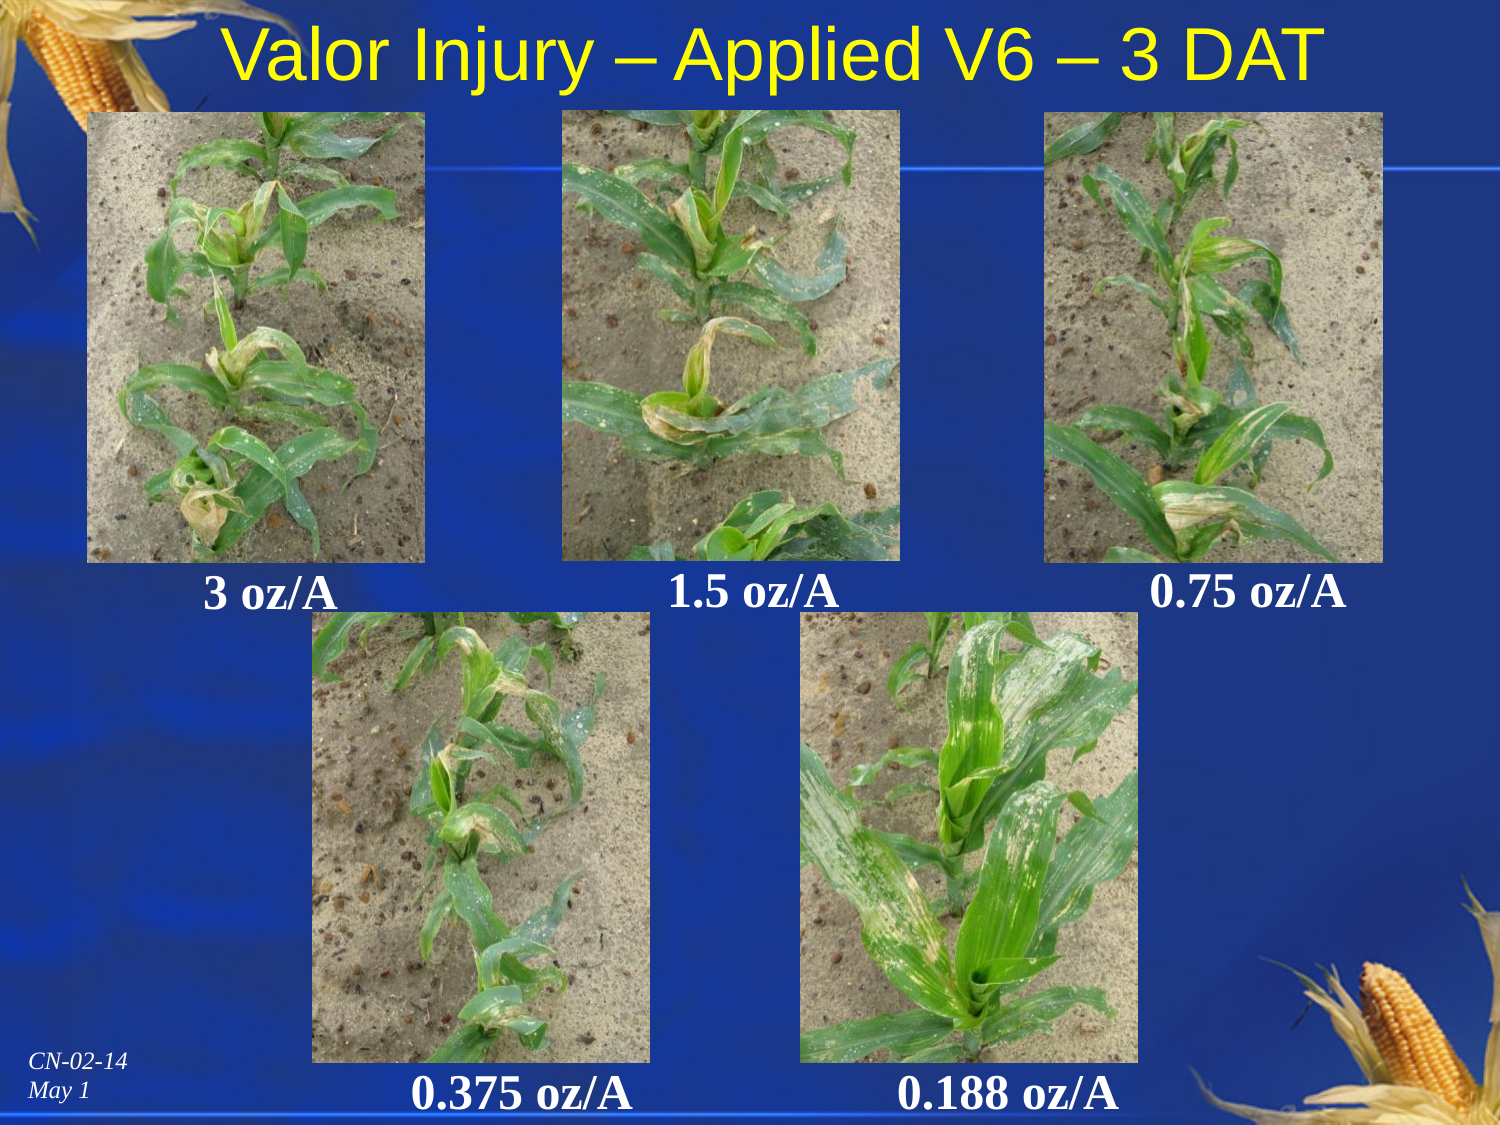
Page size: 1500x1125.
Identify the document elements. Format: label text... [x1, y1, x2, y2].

text_box 0.75 oz/A [1134, 572, 1362, 625]
title Valor Injury – Applied V6 – 3 DAT [205, 0, 1500, 125]
text_box 3 oz/A [188, 572, 353, 627]
picture [0, 0, 1500, 1125]
text_box 0.375 oz/A [395, 1071, 648, 1125]
text_box CN-02-14 May 1 [13, 1036, 144, 1112]
text_box 0.188 oz/A [882, 1071, 1134, 1125]
text_box 1.5 oz/A [652, 571, 855, 625]
